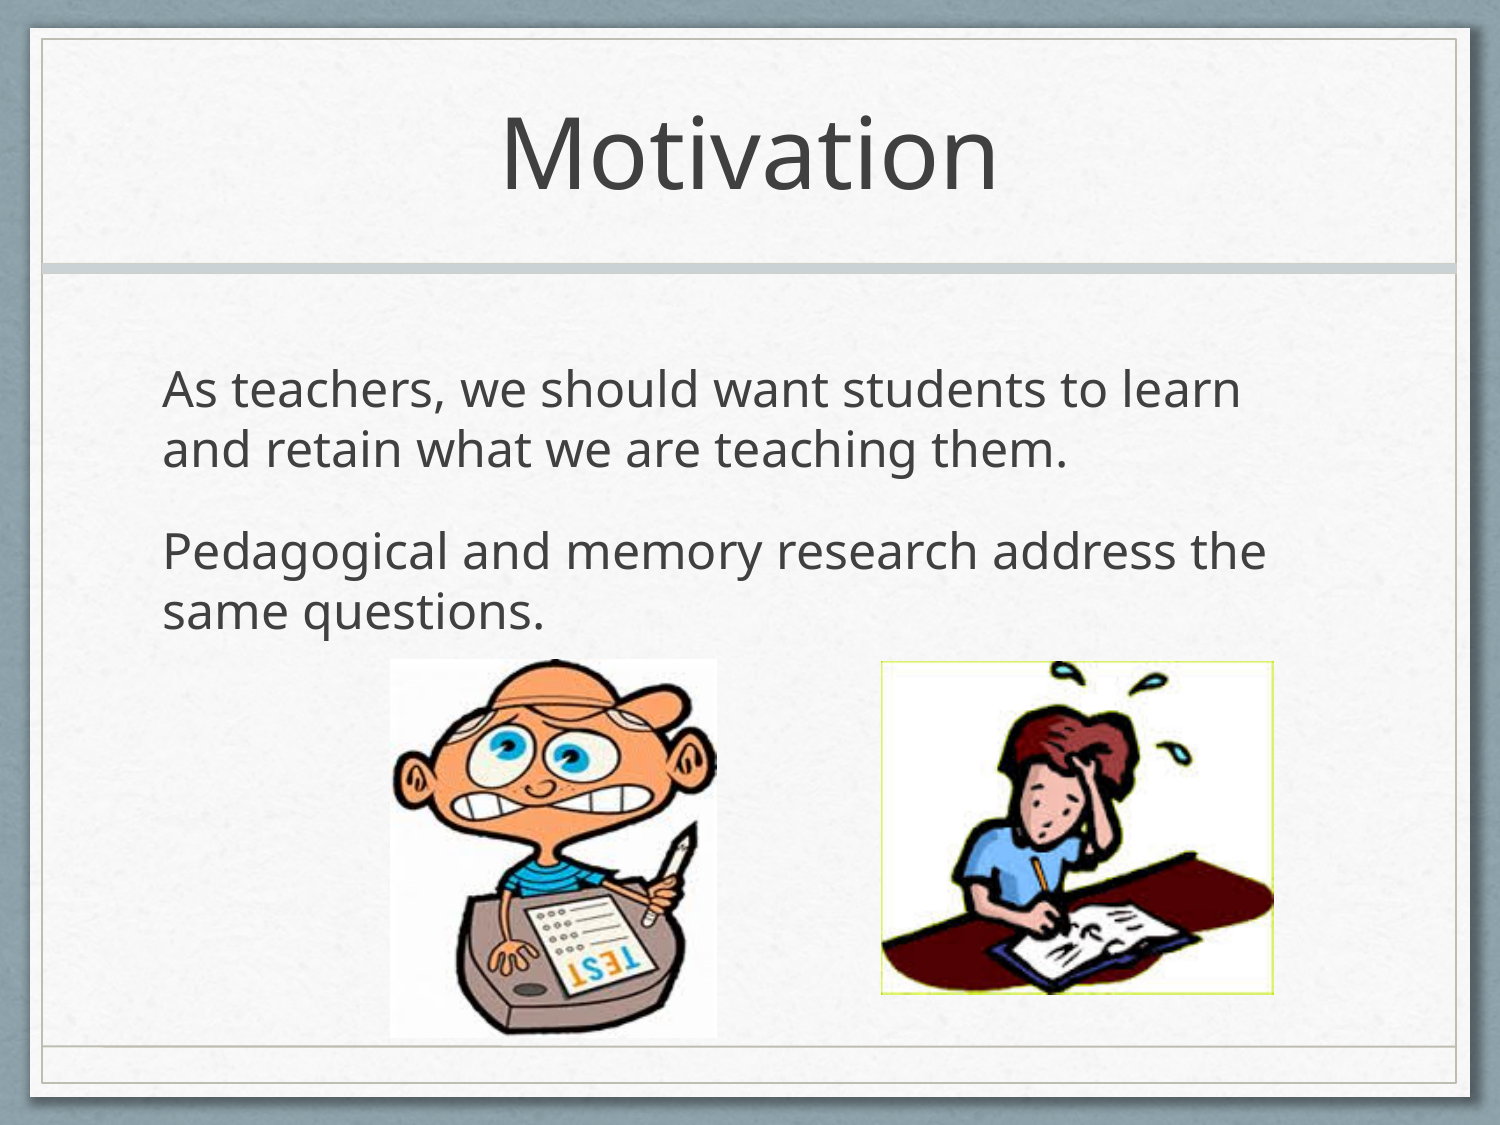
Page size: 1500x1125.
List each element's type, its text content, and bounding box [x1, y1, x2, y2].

title Motivation [147, 40, 1353, 260]
picture [30, 28, 1470, 1097]
list As teachers, we should want students to learn and retain what we are teaching them. Pedagogical and memory research address the same questions. [147, 350, 1353, 995]
